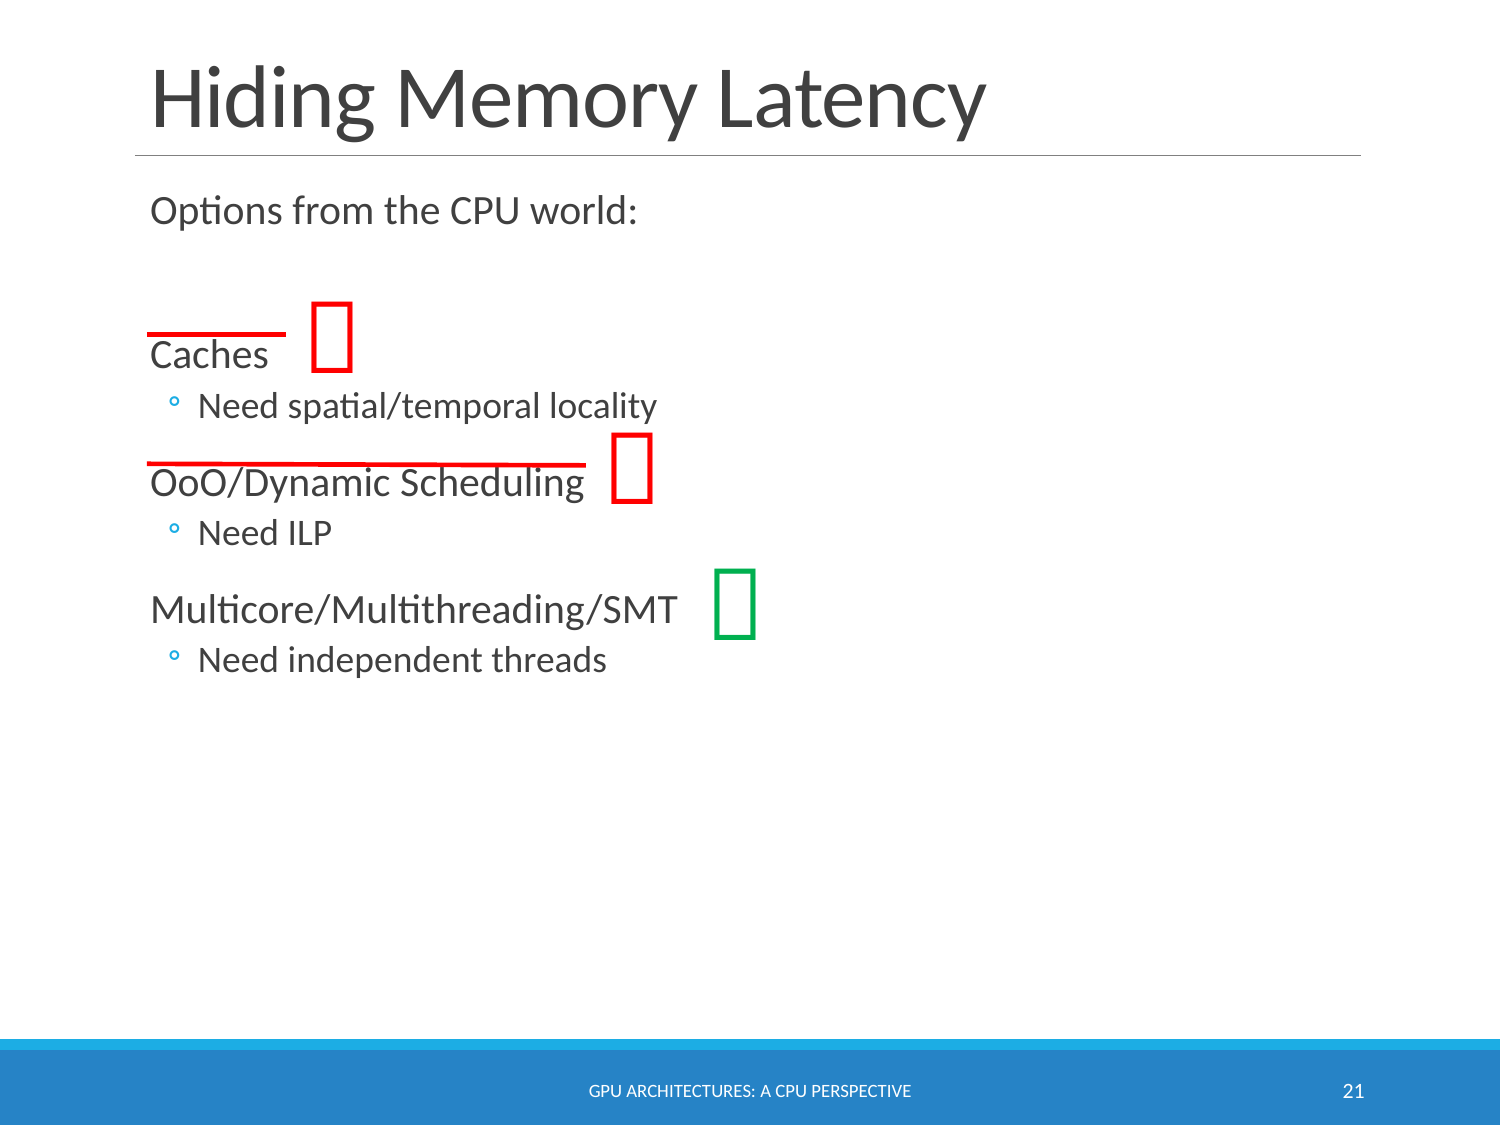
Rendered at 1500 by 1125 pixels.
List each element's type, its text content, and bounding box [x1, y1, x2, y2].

list Options from the CPU world: Caches Need spatial/temporal locality OoO/Dynamic Scheduling Need ILP Multicore/Multithreading/SMT Need independent threads [135, 181, 1373, 963]
footer GPU Architectures: A CPU Perspective [453, 1059, 1047, 1120]
text_box  [690, 533, 781, 669]
title Hiding Memory Latency [135, 47, 1373, 154]
slide_number 21 [1218, 1059, 1380, 1120]
text_box  [588, 397, 678, 532]
text_box  [288, 266, 378, 402]
